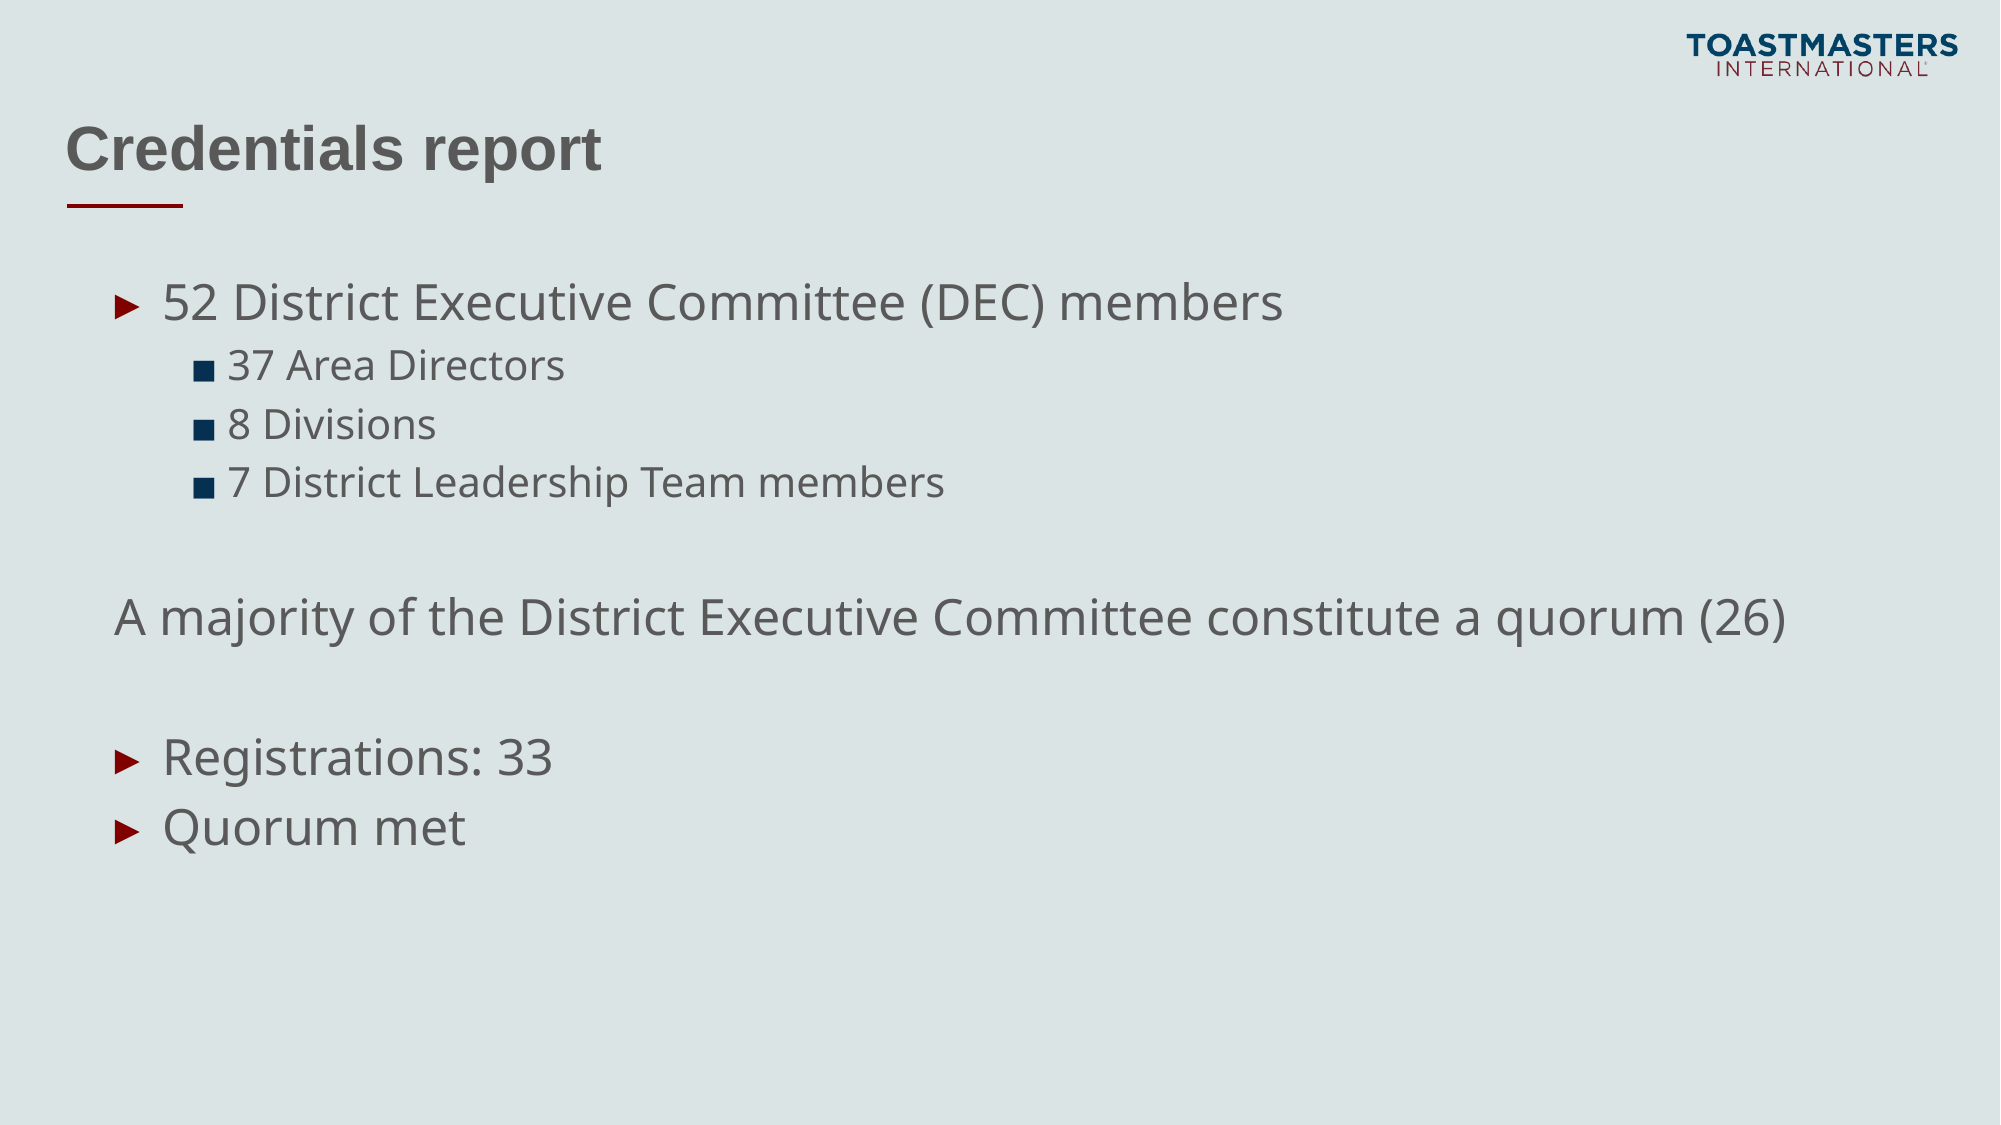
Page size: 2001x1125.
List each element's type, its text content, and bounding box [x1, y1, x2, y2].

picture [1674, 18, 1971, 87]
list 52 District Executive Committee (DEC) members 37 Area Directors 8 Divisions 7 District Leadership Team members A majority of the District Executive Committee constitute a quorum (26) Registrations: 33 Quorum met [99, 263, 1900, 1100]
title Credentials report [50, 99, 1934, 206]
